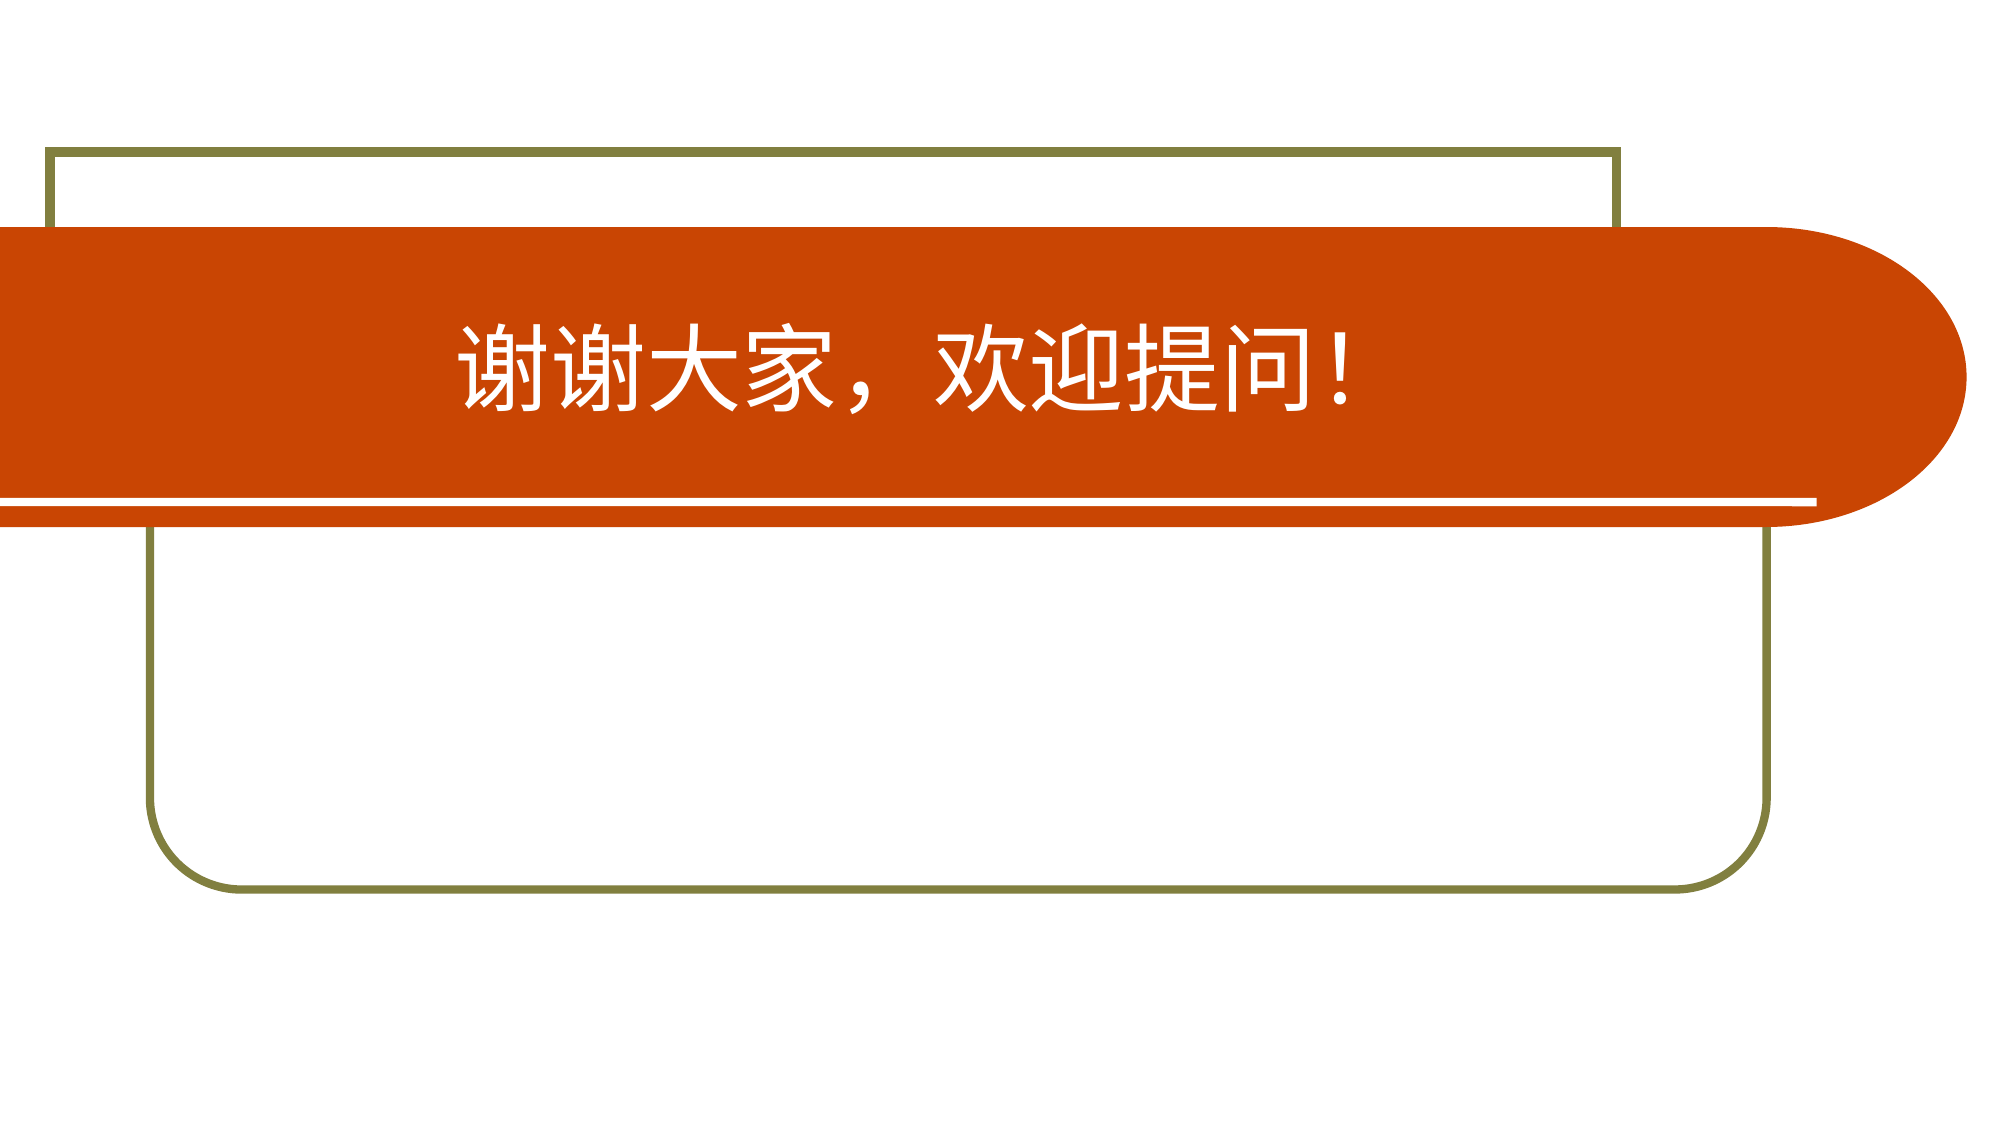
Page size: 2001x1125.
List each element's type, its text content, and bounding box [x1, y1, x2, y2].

title 谢谢大家，欢迎提问！ [50, 234, 1817, 499]
